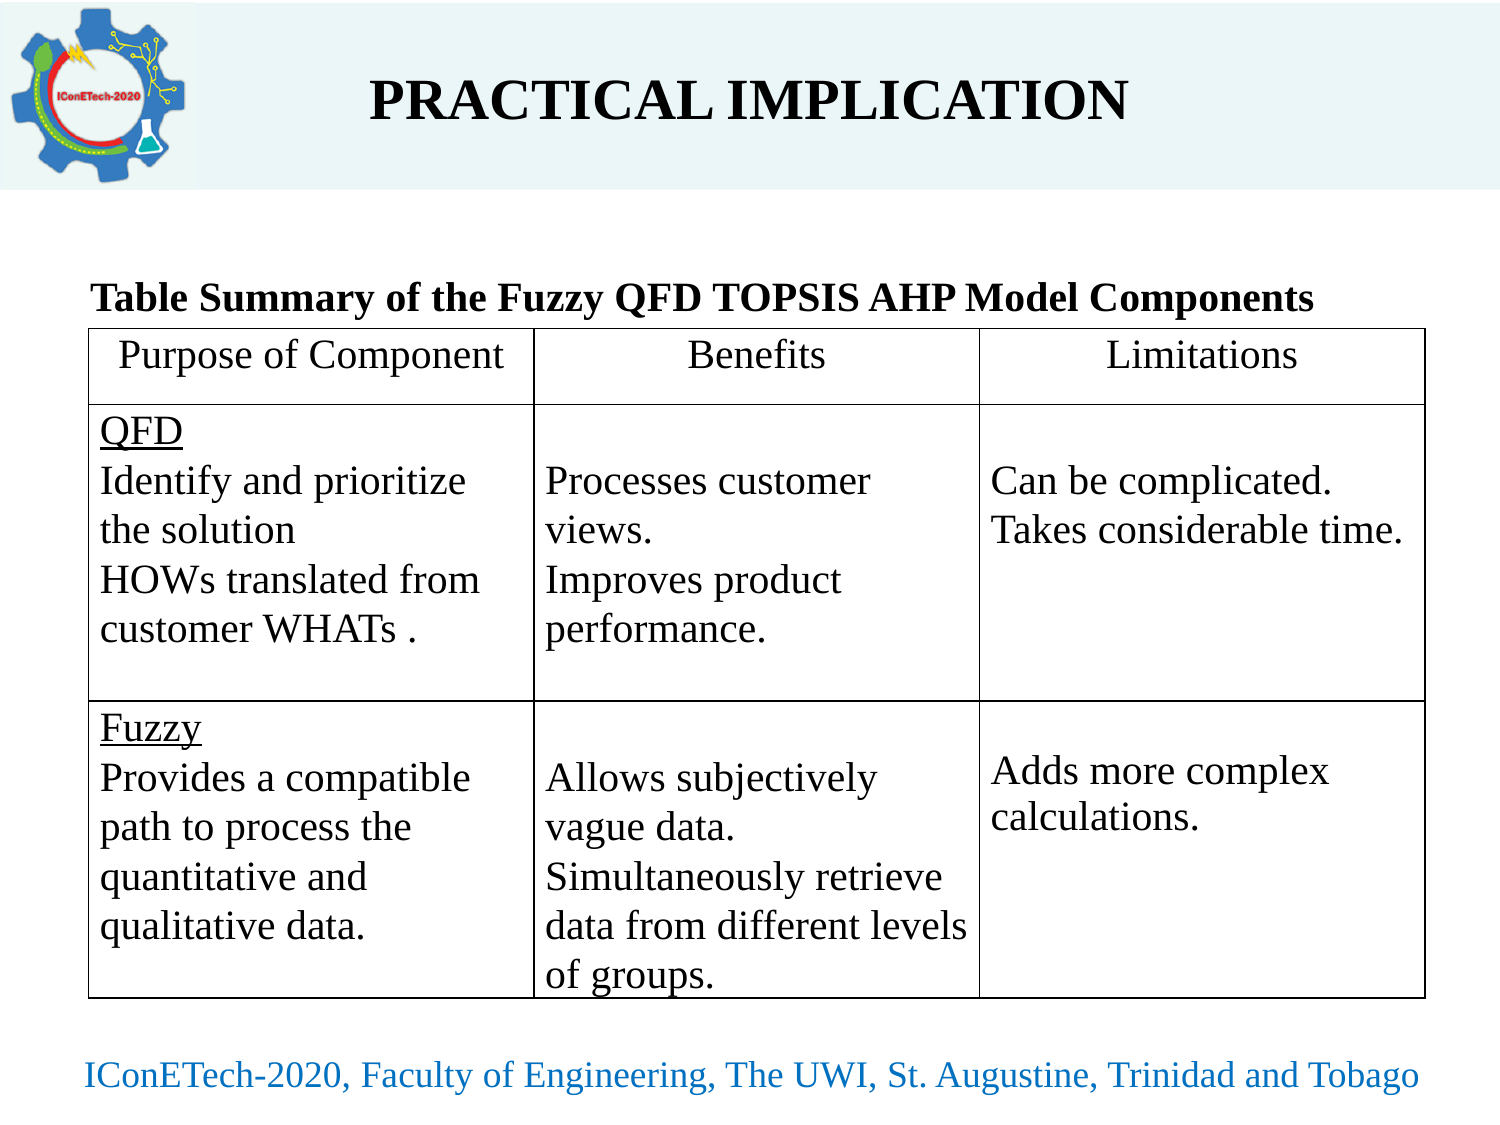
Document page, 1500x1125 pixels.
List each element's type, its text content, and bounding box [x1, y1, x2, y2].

table_cell Fuzzy Provides a compatible path to process the quantitative and qualitative data. [89, 702, 533, 997]
table_header Benefits [535, 329, 979, 404]
table_header Purpose of Component [89, 329, 533, 404]
table_cell QFD Identify and prioritize the solution HOWs translated from customer WHATs . [89, 405, 533, 700]
table_cell Allows subjectively vague data. Simultaneously retrieve data from different levels of groups. [535, 702, 979, 997]
table_cell Adds more complex calculations. [980, 702, 1424, 997]
picture [4, 2, 196, 190]
list Table Summary of the Fuzzy QFD TOPSIS AHP Model Components [75, 262, 1425, 1005]
table_header Limitations [980, 329, 1424, 404]
title PRACTICAL IMPLICATION [196, 2, 1500, 190]
table_cell Can be complicated. Takes considerable time. [980, 405, 1424, 700]
table_cell Processes customer views. Improves product performance. [535, 405, 979, 700]
footer IConETech-2020, Faculty of Engineering, The UWI, St. Augustine, Trinidad and Tobago [4, 1042, 1500, 1103]
